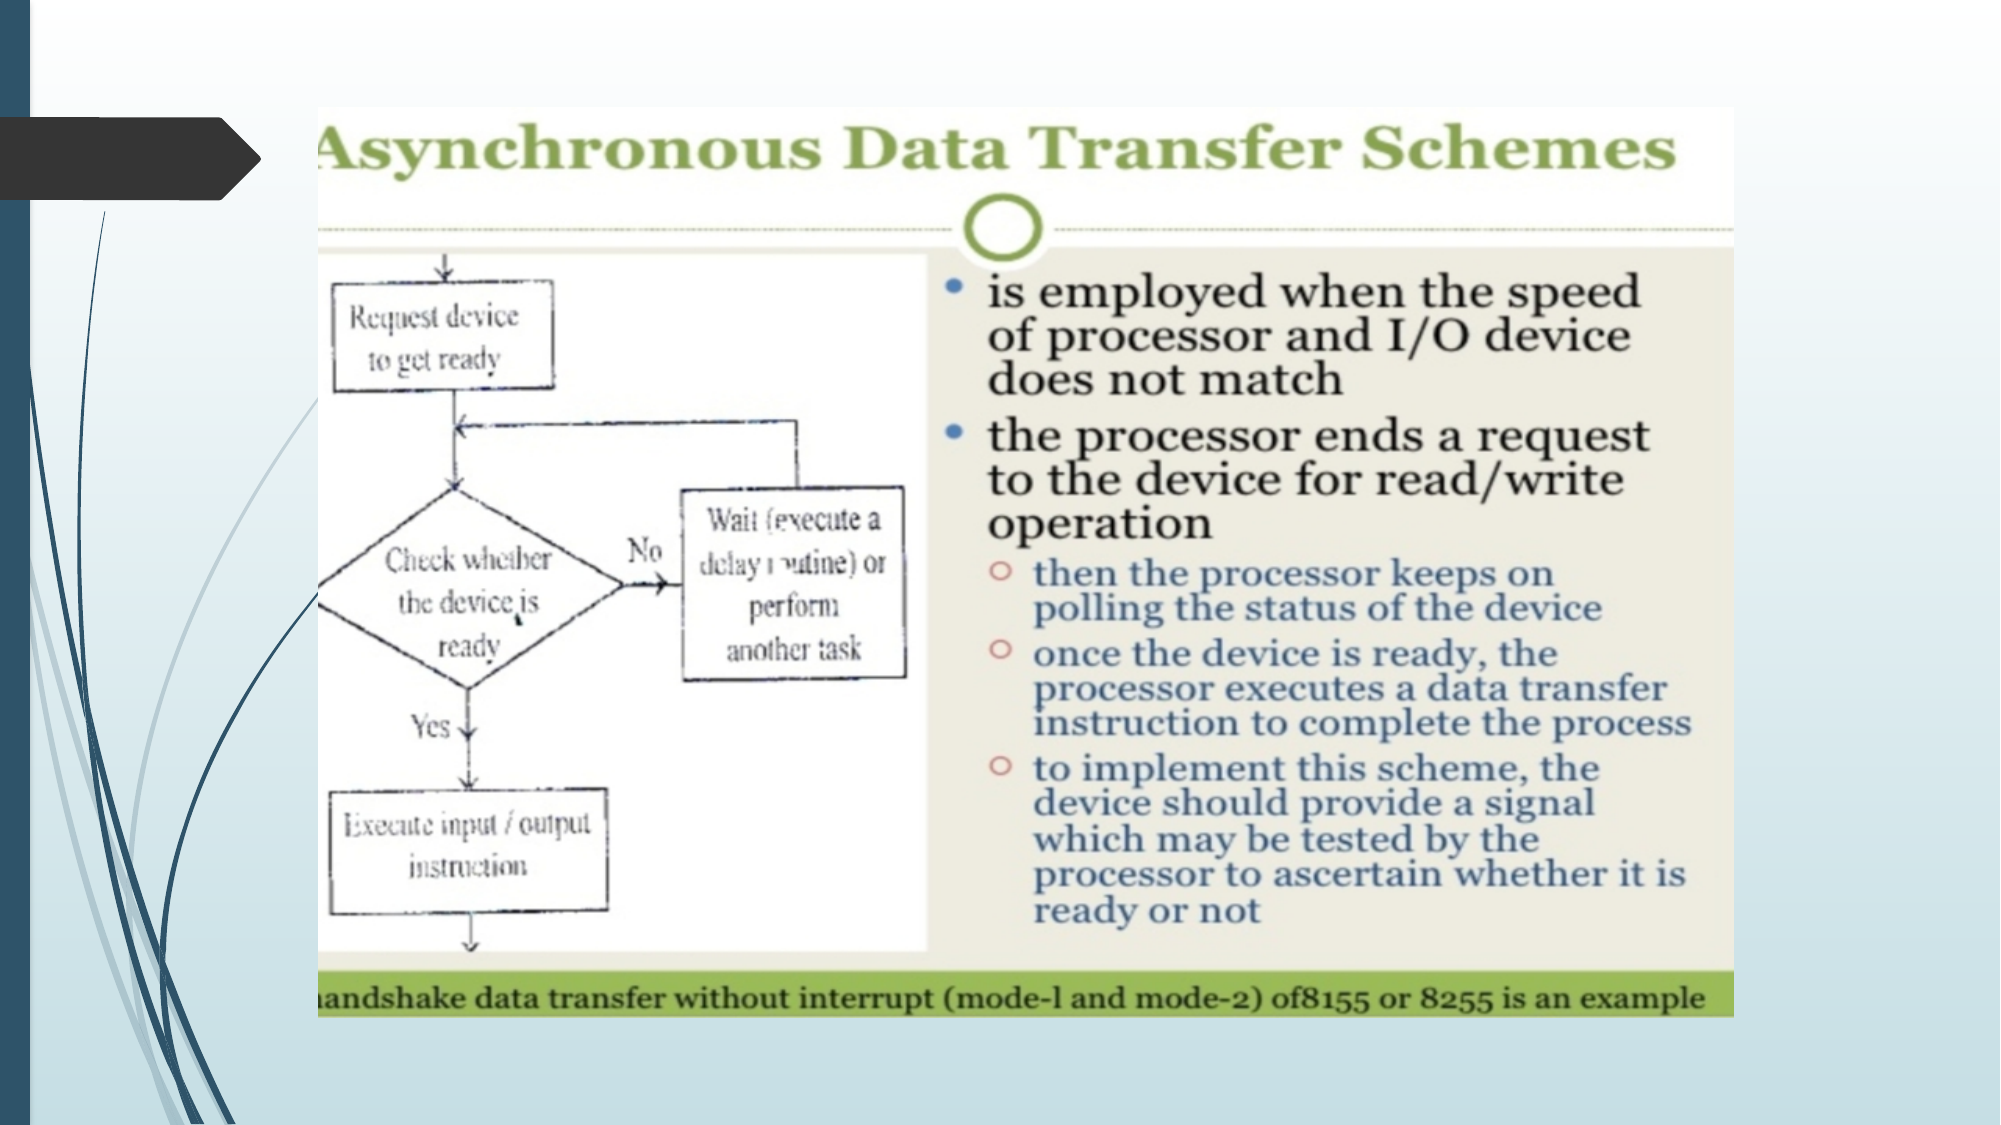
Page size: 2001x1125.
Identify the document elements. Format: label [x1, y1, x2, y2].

picture [317, 107, 1735, 1018]
